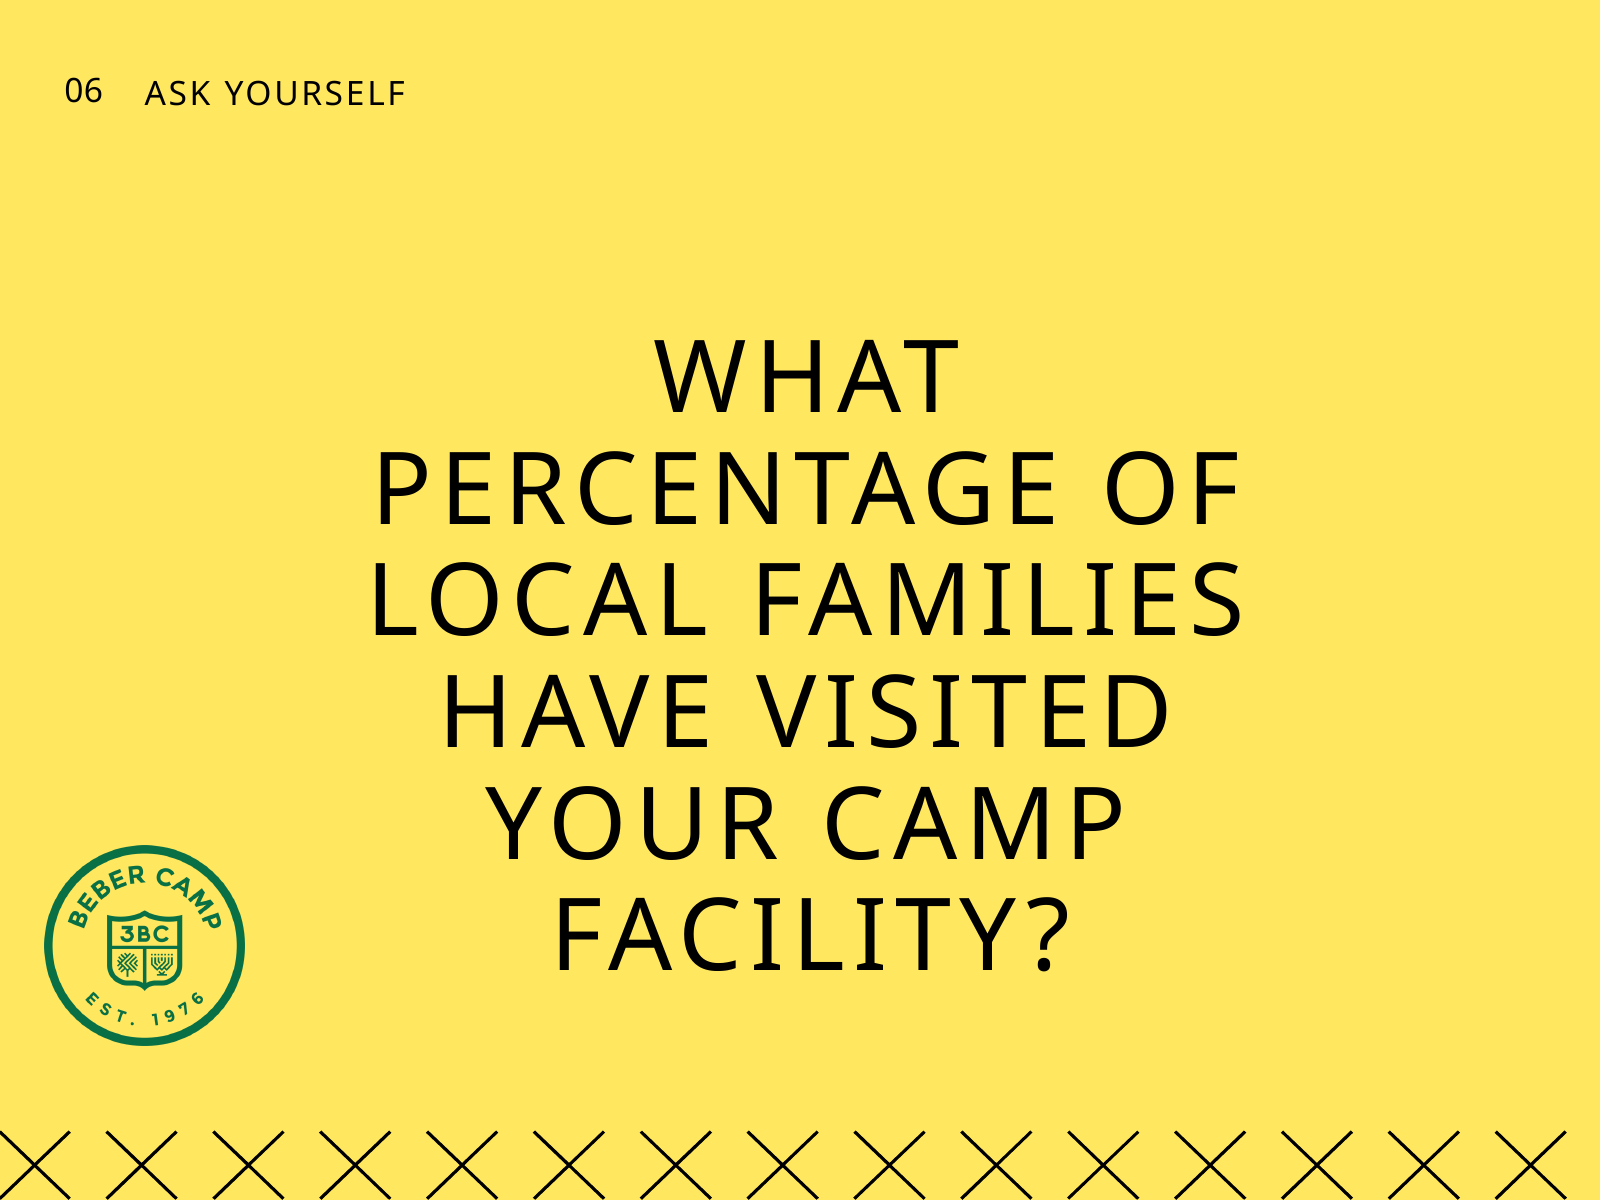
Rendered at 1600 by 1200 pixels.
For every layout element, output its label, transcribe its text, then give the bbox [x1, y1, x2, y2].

text_box ASK YOURSELF [144, 65, 1114, 113]
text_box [0, 1130, 1600, 1200]
text_box WHAT PERCENTAGE OF LOCAL FAMILIES HAVE VISITED YOUR CAMP FACILITY? [290, 320, 1331, 991]
text_box 06 [29, 72, 104, 109]
picture [44, 845, 245, 1047]
